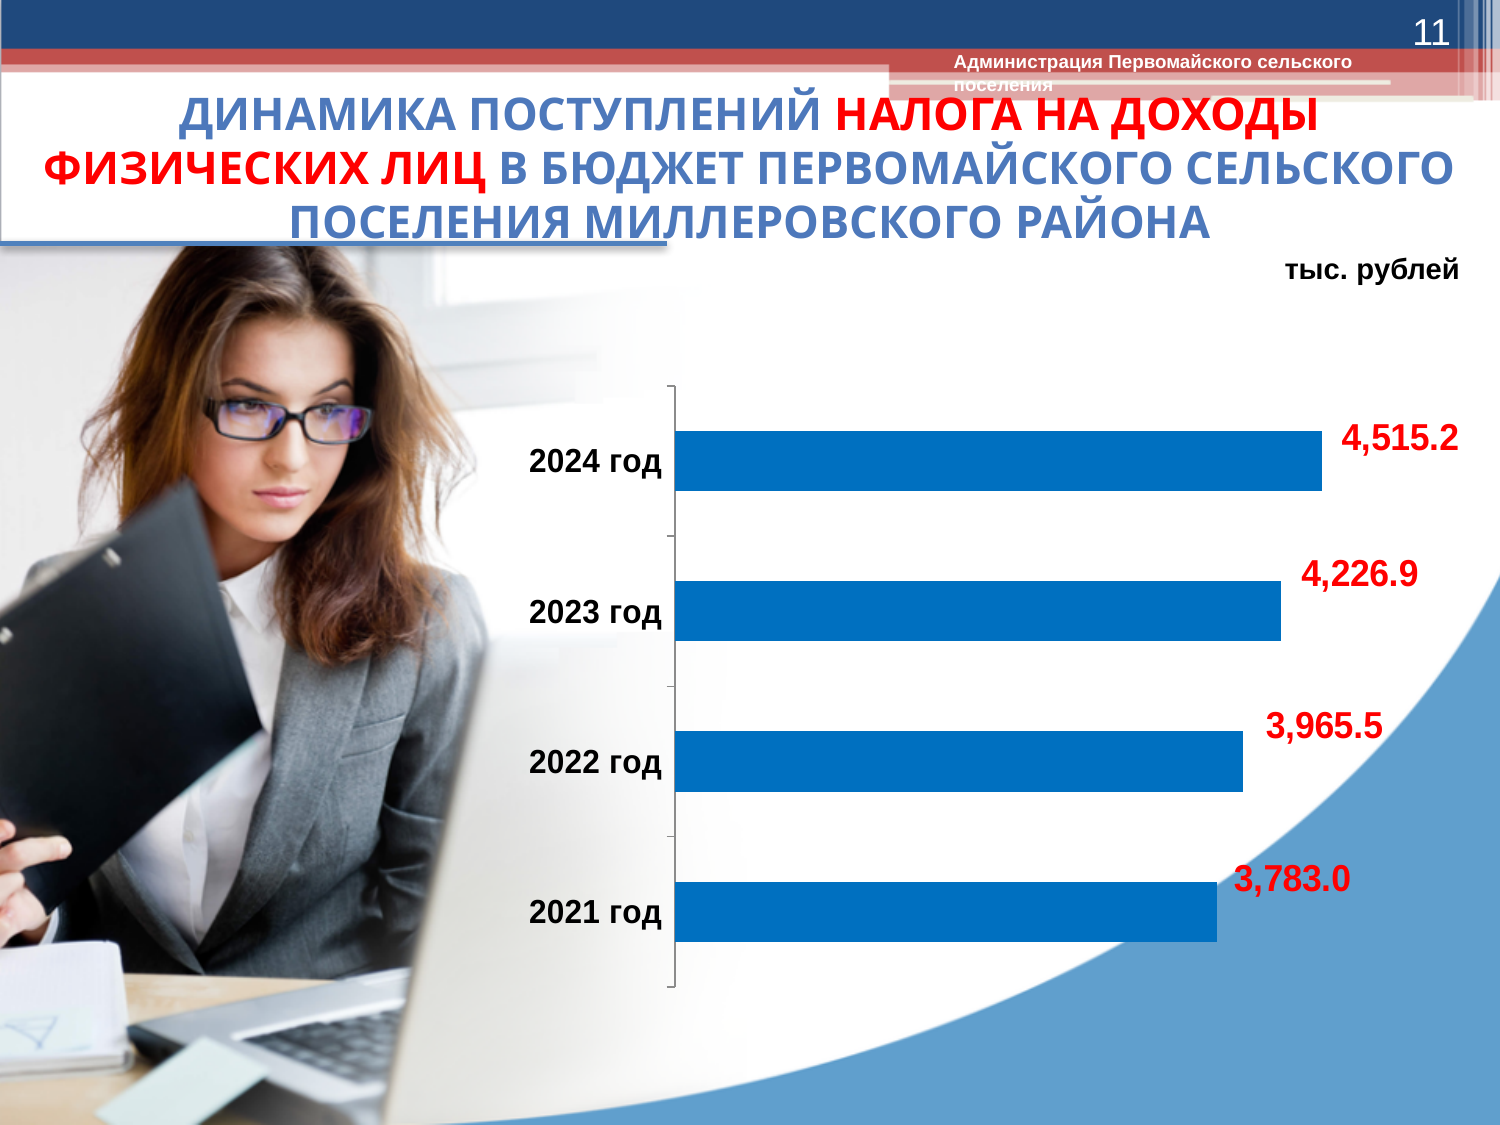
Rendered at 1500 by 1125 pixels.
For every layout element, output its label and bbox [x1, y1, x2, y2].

chart [501, 373, 1460, 1000]
picture [0, 0, 1500, 1125]
